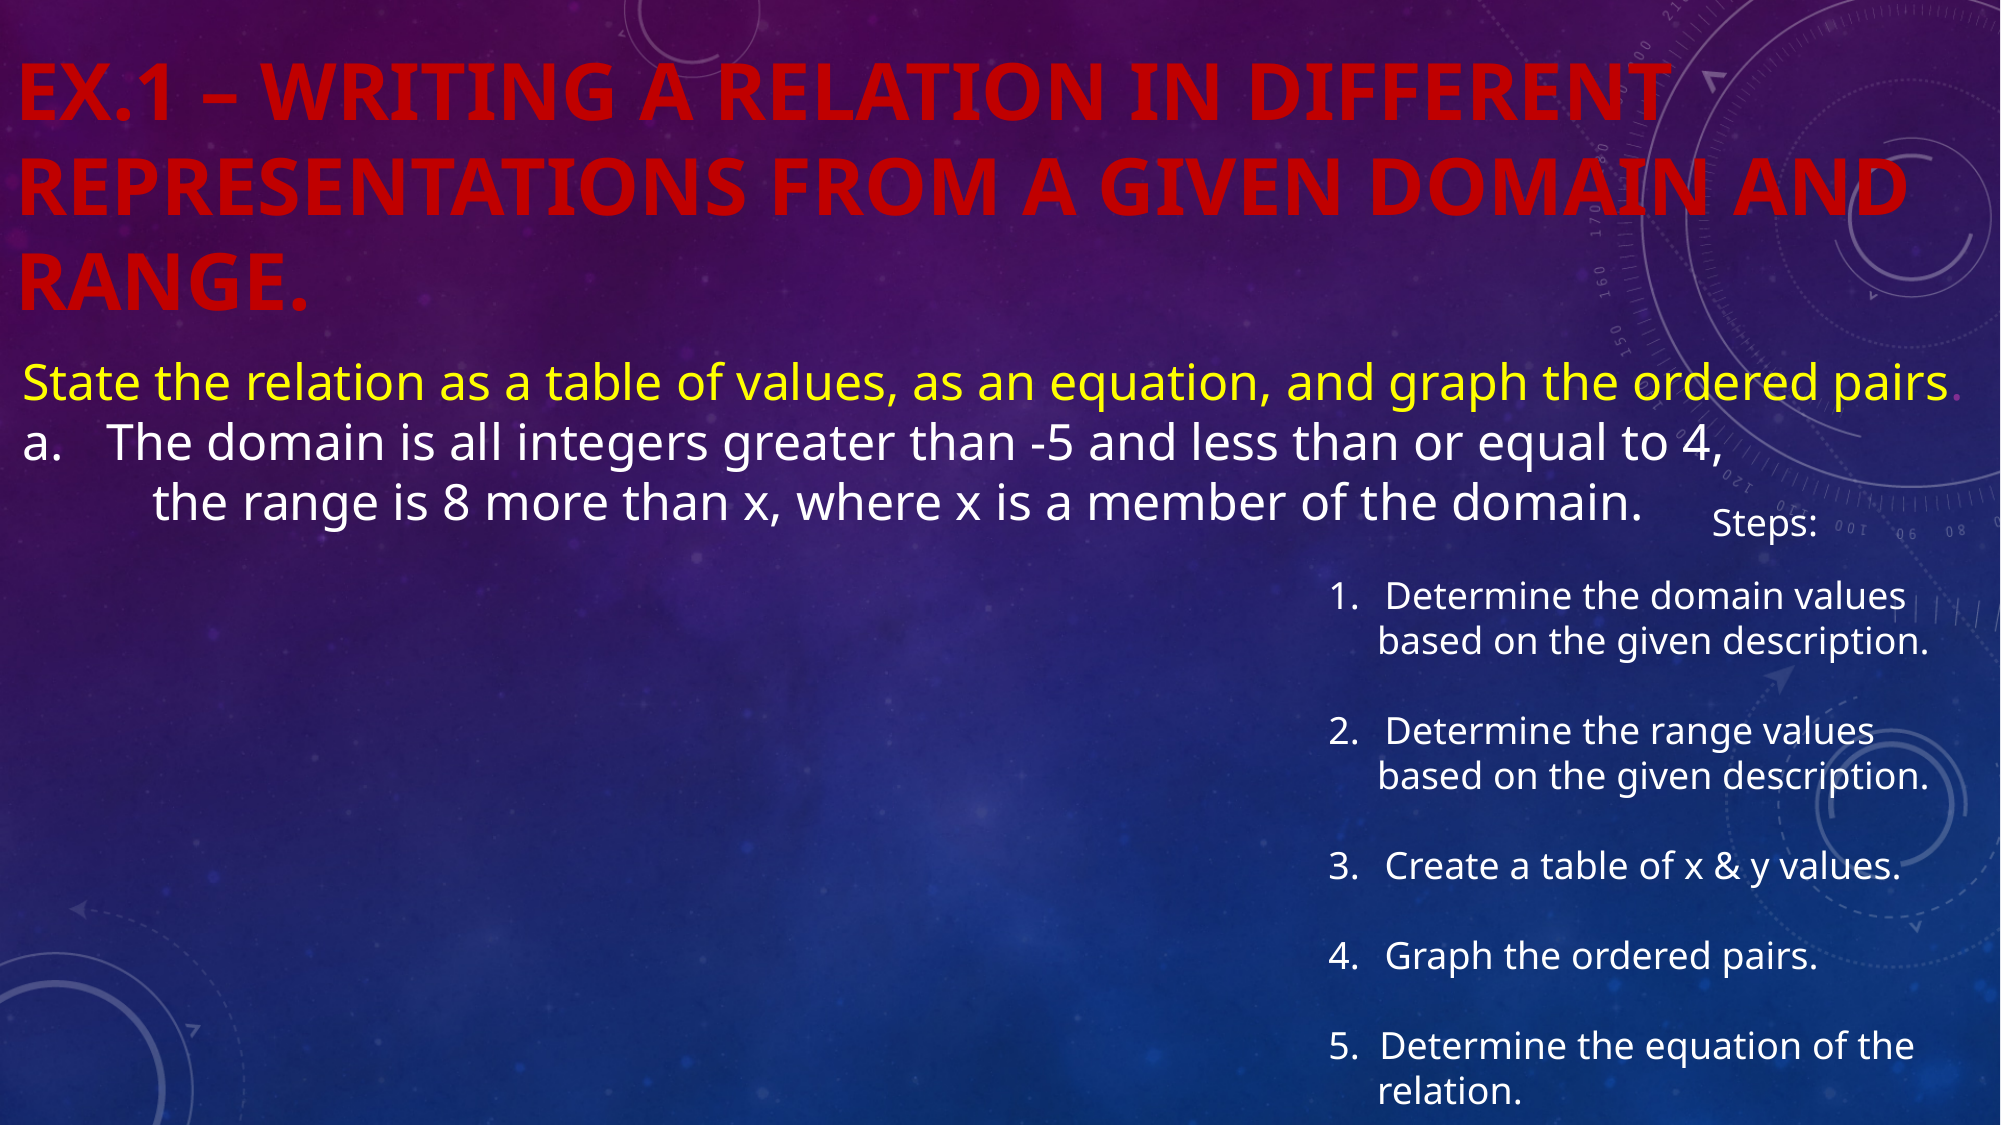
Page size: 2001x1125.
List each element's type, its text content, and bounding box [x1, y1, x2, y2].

text_box State the relation as a table of values, as an equation, and graph the ordered pairs. The domain is all integers greater than -5 and less than or equal to 4, the range is 8 more than x, where x is a member of the domain. [7, 343, 1979, 539]
text_box Determine the domain values based on the given description. Determine the range values based on the given description. Create a table of x & y values. Graph the ordered pairs. 5. Determine the equation of the relation. [1313, 564, 1946, 1120]
text_box Steps: [1697, 491, 1834, 552]
picture [0, 0, 2001, 1125]
title EX.1 – Writing a relation in different representations From a given domain and range. [0, 64, 2000, 304]
